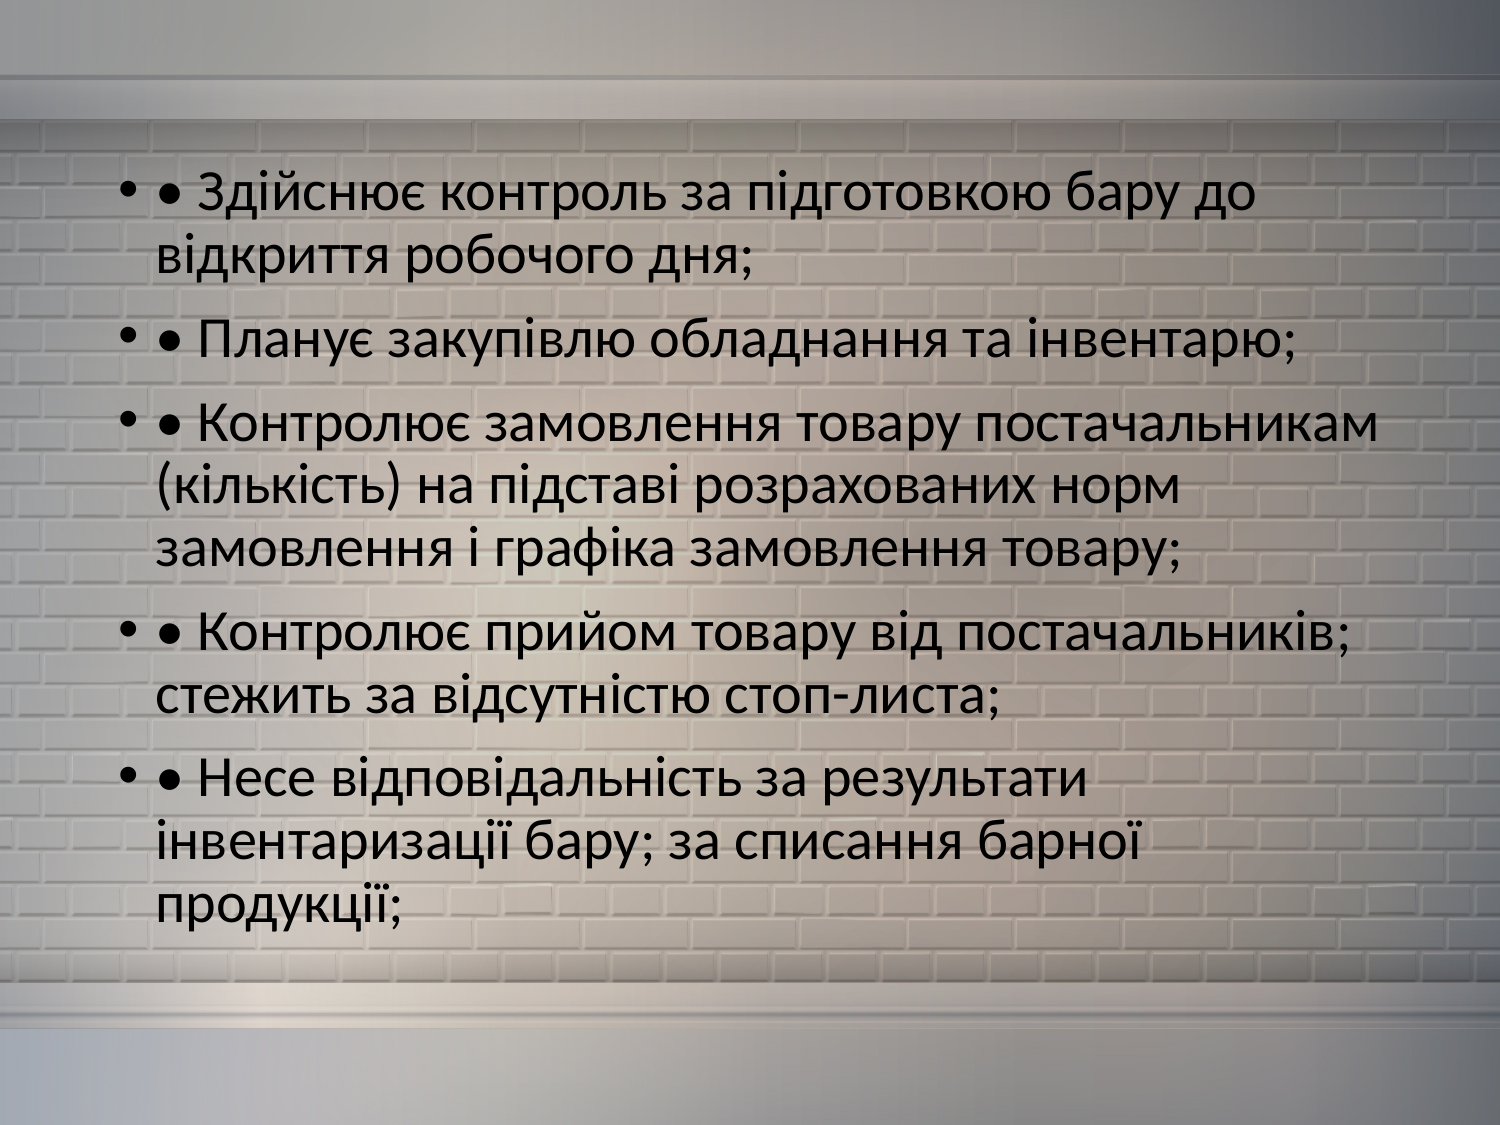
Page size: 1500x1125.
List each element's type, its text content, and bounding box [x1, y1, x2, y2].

list • Здійснює контроль за підготовкою бару до відкриття робочого дня; • Планує закупівлю обладнання та інвентарю; • Контролює замовлення товару постачальникам (кількість) на підставі розрахованих норм замовлення і графіка замовлення товару; • Контролює прийом товару від постачальників; стежить за відсутністю стоп-листа; • Несе відповідальність за результати інвентаризації бару; за списання барної продукції; [103, 153, 1397, 1014]
picture [0, 0, 1500, 1125]
